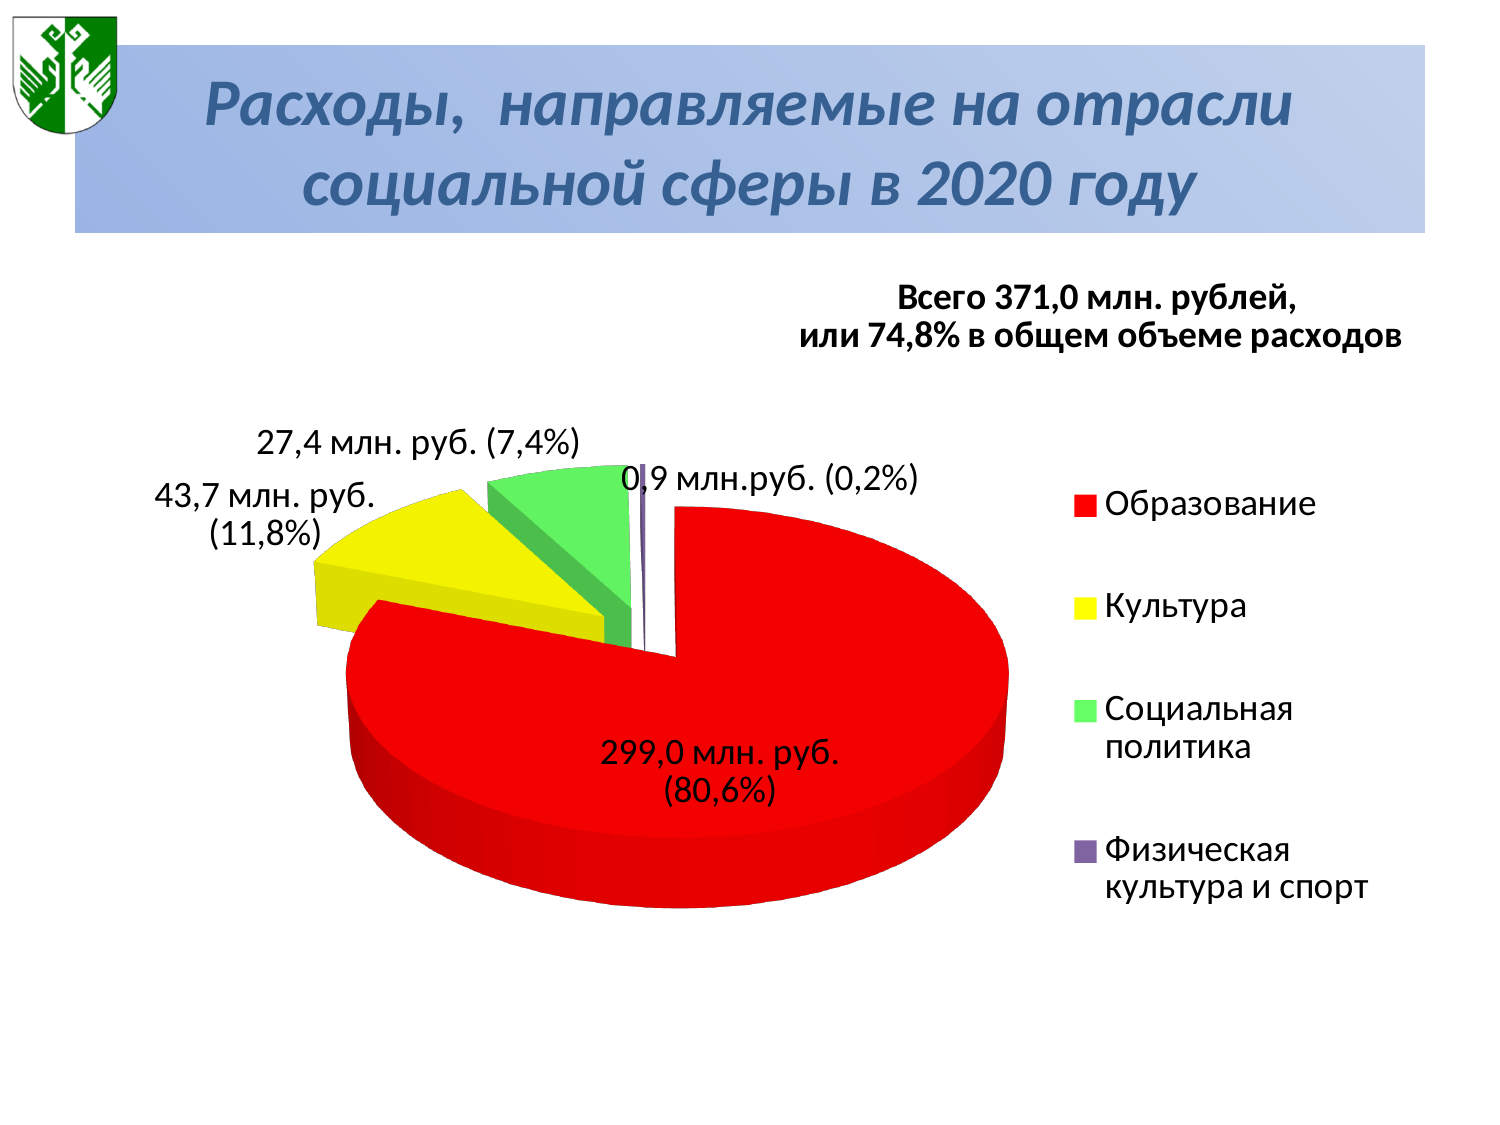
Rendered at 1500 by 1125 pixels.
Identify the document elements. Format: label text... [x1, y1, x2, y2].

title Расходы, направляемые на отрасли социальной сферы в 2020 году [75, 45, 1425, 233]
chart [65, 270, 1415, 983]
picture [0, 0, 130, 146]
